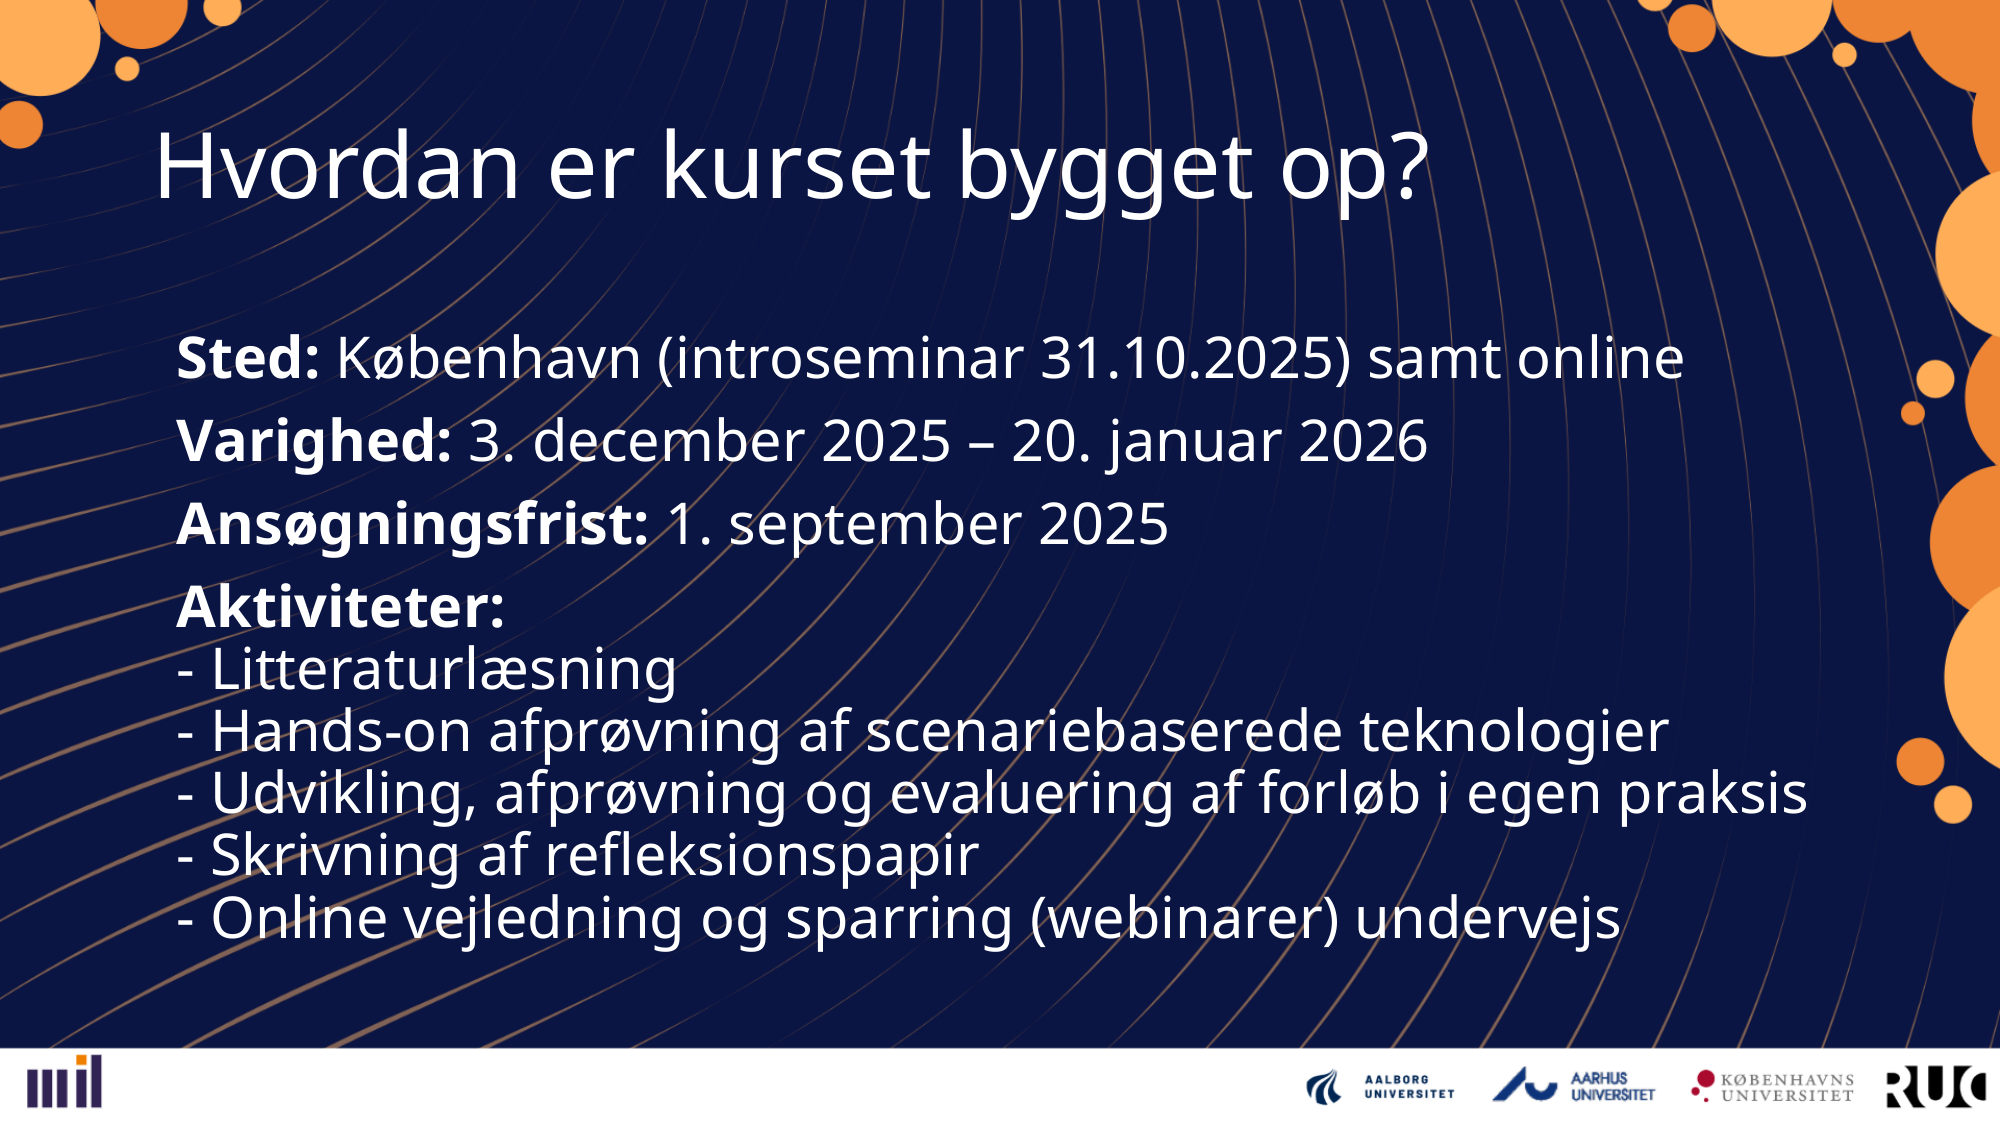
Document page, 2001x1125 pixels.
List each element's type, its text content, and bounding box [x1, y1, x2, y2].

picture [0, 0, 2000, 1125]
title Hvordan er kurset bygget op? [137, 59, 1863, 278]
list Sted: København (introseminar 31.10.2025) samt online Varighed: 3. december 2025 – 20. januar 2026 Ansøgningsfrist: 1. september 2025 Aktiviteter: - Litteraturlæsning - Hands-on afprøvning af scenariebaserede teknologier - Udvikling, afprøvning og evaluering af forløb i egen praksis - Skrivning af refleksionspapir - Online vejledning og sparring (webinarer) undervejs [161, 321, 1839, 968]
